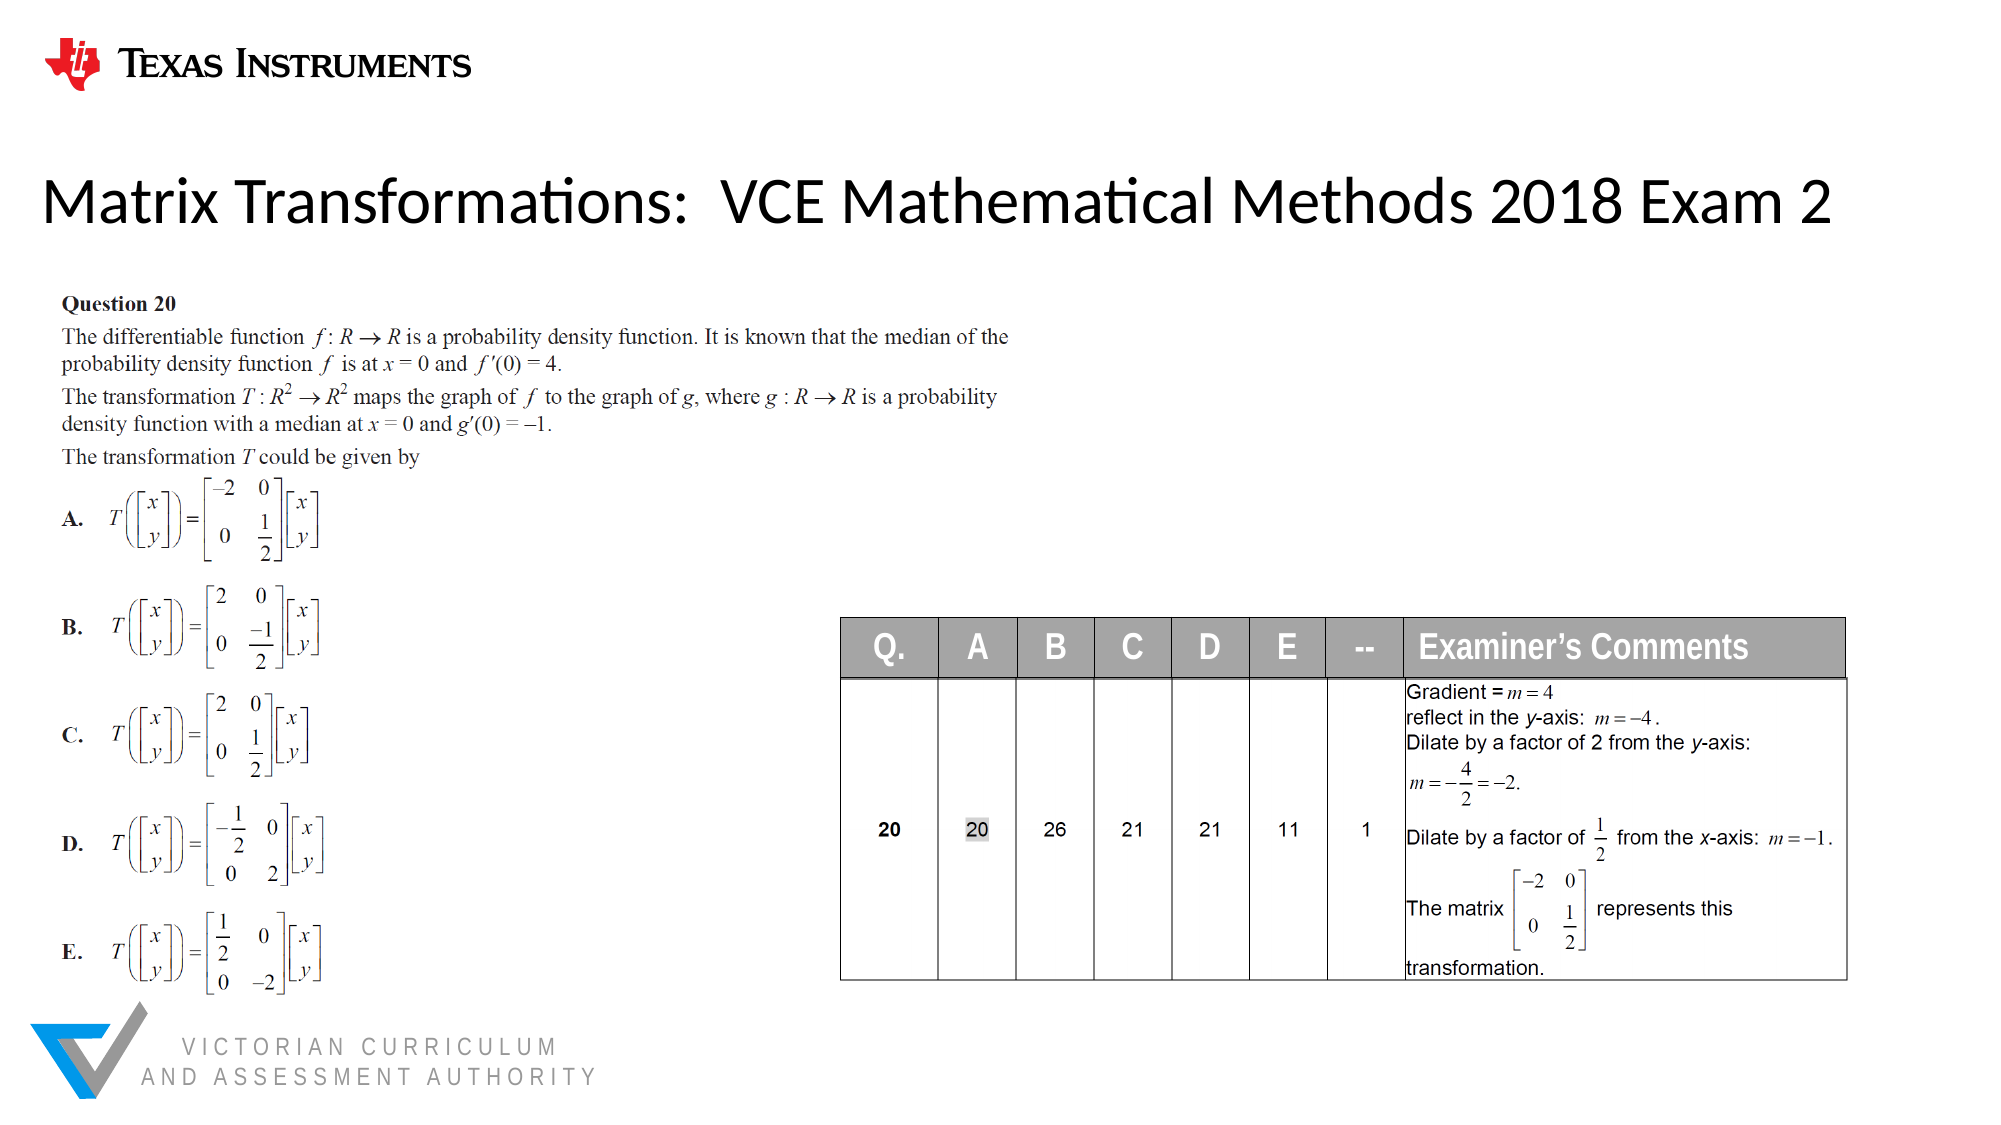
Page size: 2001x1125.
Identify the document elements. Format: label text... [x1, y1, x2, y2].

picture [27, 282, 1849, 1014]
text_box [28, 1022, 113, 1049]
table_header Examiner’s Comments [1404, 618, 1845, 677]
text_box Matrix Transformations: VCE Mathematical Methods 2018 Exam 2 [27, 149, 1880, 245]
table_header B [1033, 618, 1094, 677]
table_header D [1172, 618, 1249, 677]
text_box [124, 1014, 149, 1023]
table_header -- [1326, 618, 1403, 677]
picture [45, 38, 471, 91]
text_box VICTORIAN CURRICULUM AND ASSESSMENT AUTHORITY [45, 1023, 692, 1098]
table_header E [1250, 618, 1325, 677]
table_header C [1095, 618, 1171, 677]
